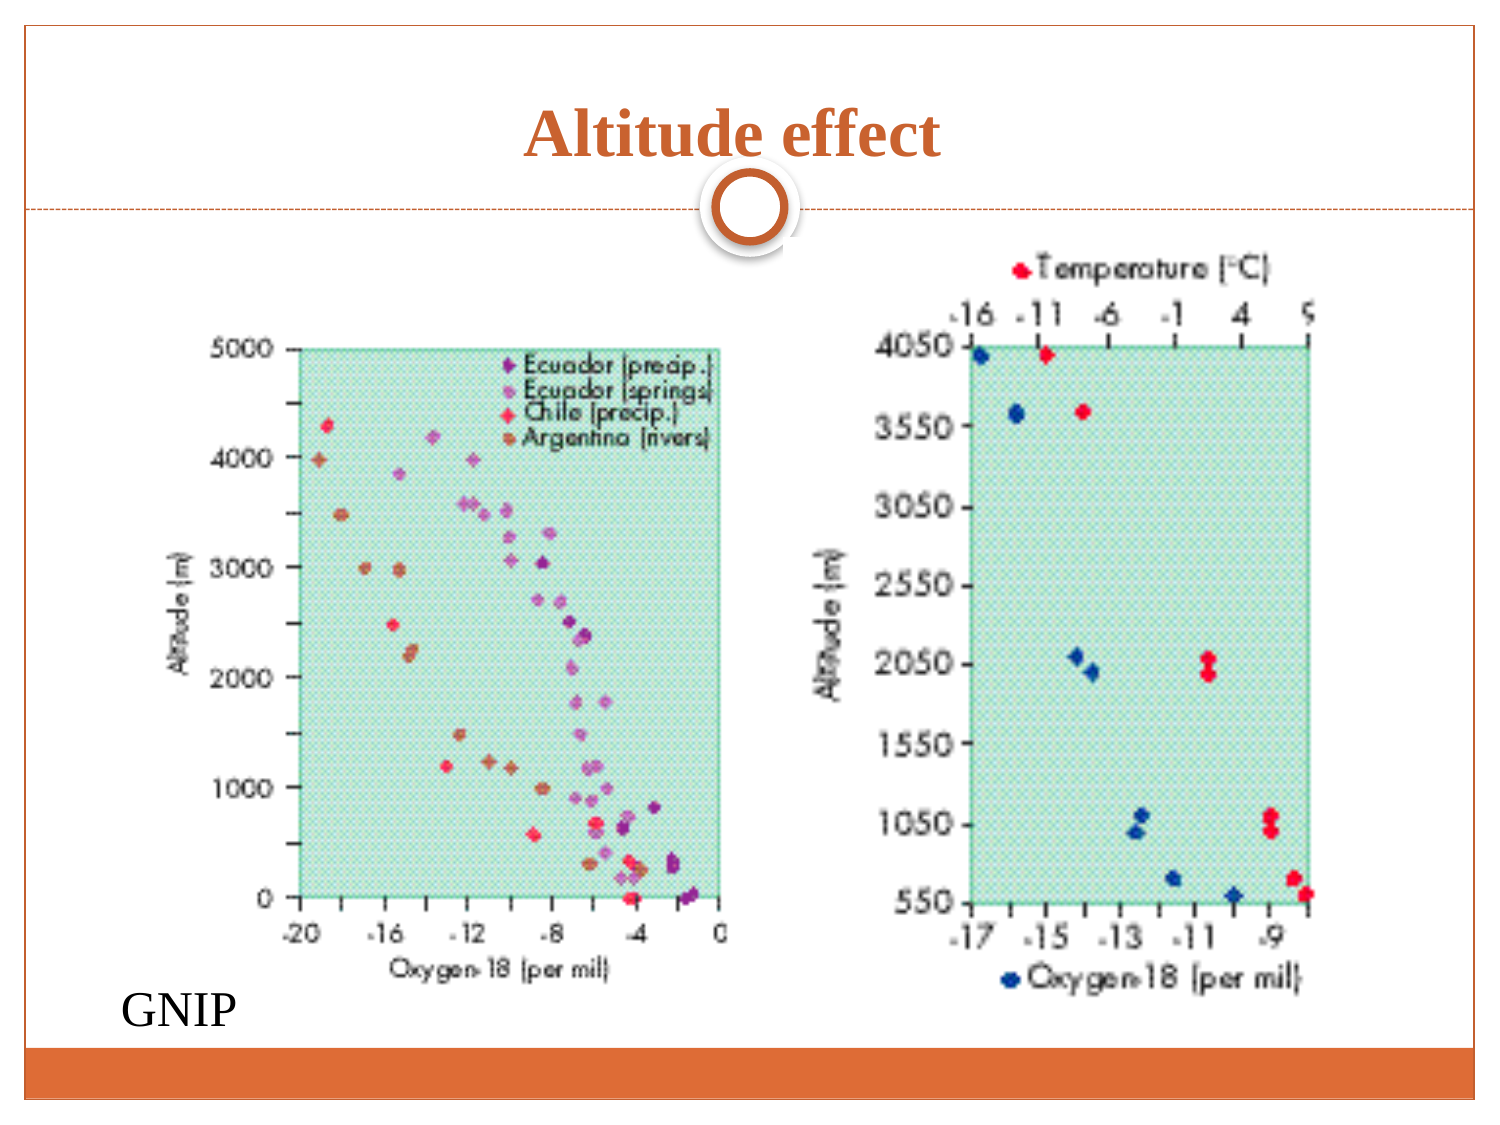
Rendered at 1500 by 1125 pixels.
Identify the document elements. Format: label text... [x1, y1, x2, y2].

text_box GNIP [106, 969, 253, 1044]
picture [782, 237, 1339, 1013]
picture [133, 299, 756, 1013]
text_box Altitude effect [95, 35, 1371, 223]
